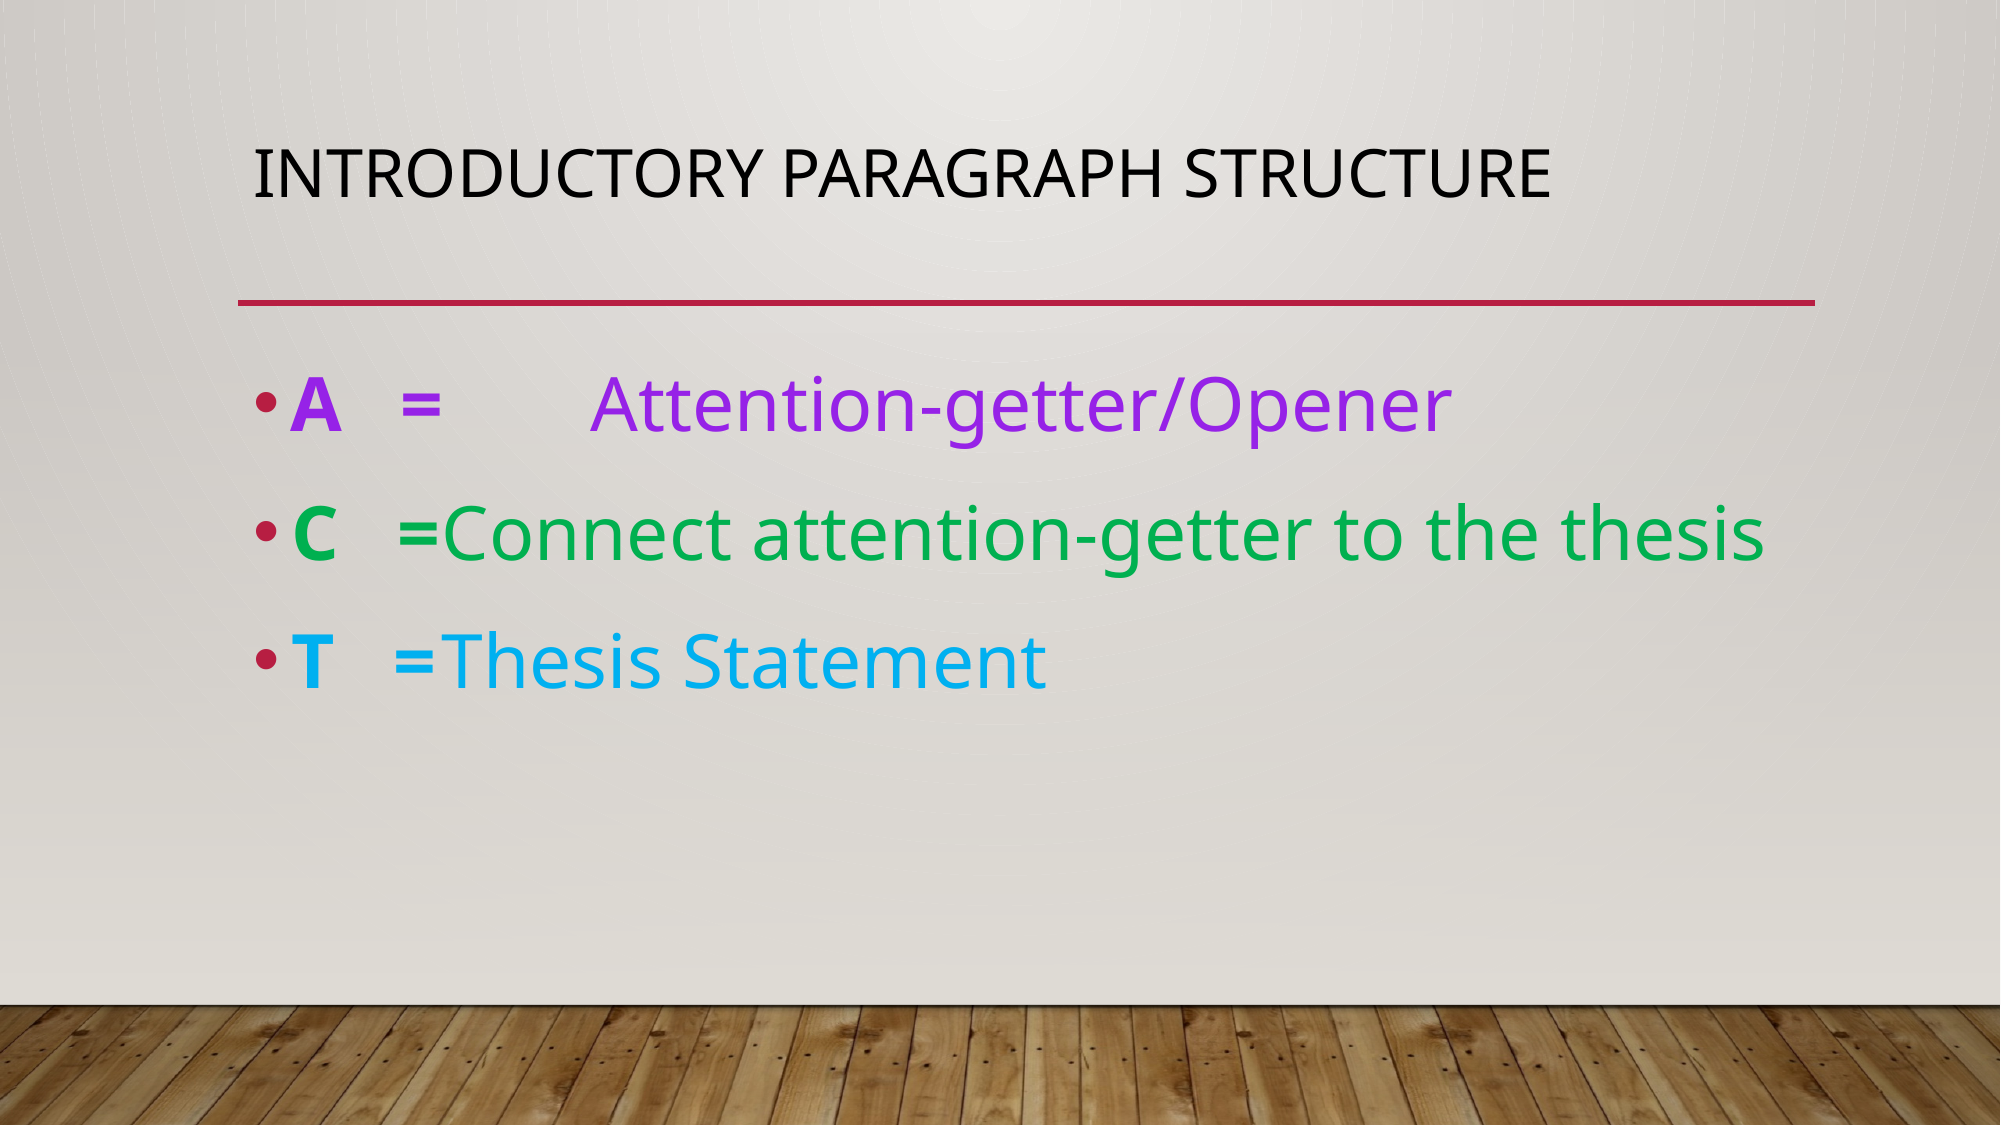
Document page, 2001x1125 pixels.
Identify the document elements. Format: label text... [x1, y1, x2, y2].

list A = Attention-getter/Opener C = Connect attention-getter to the thesis T = Thesis Statement [238, 330, 1814, 897]
picture [0, 1005, 2000, 1125]
title Introductory paragraph structure [238, 131, 1814, 305]
